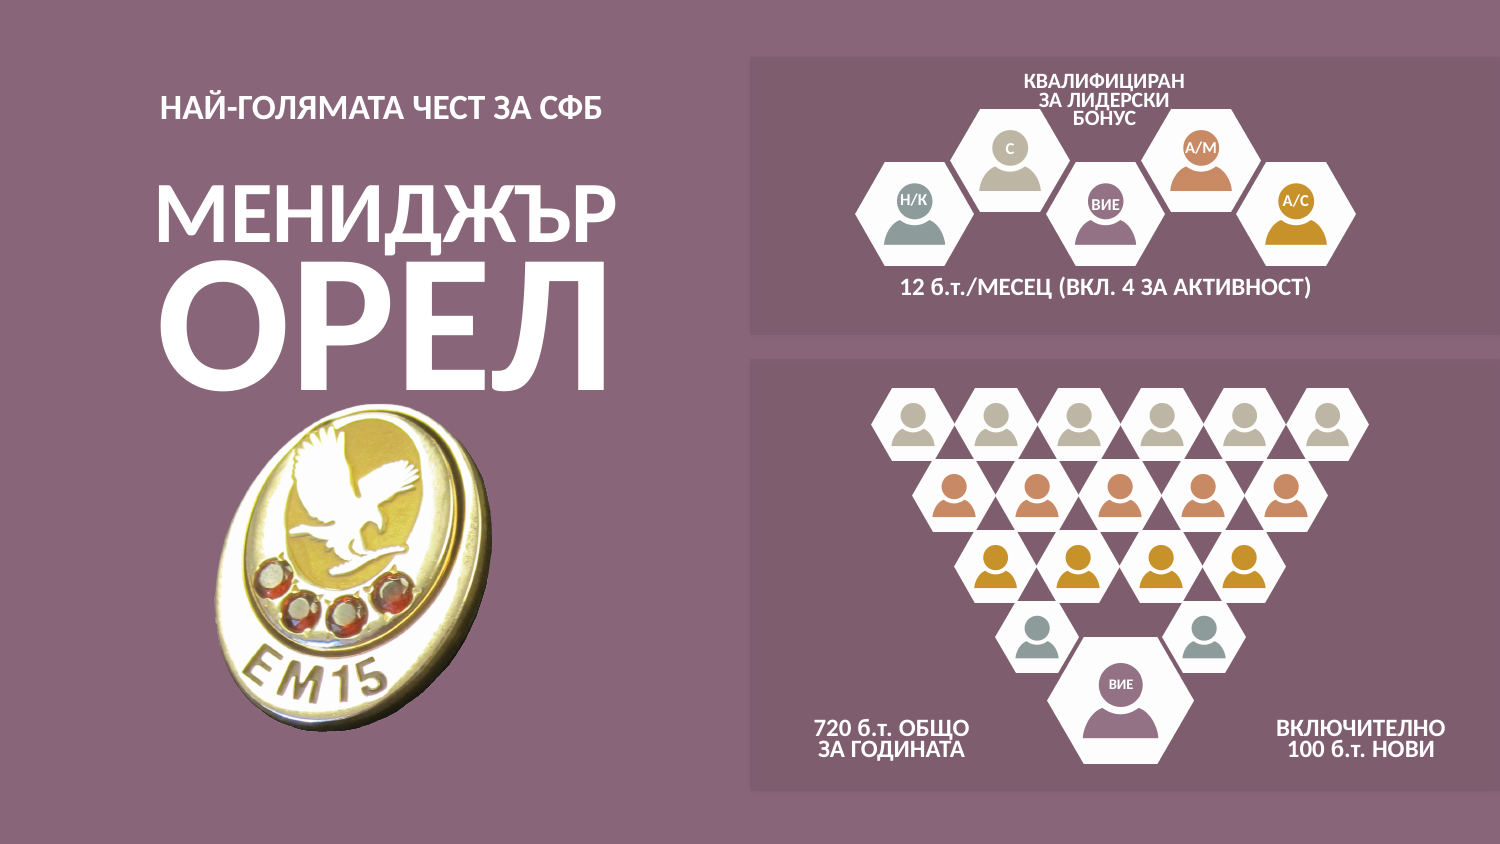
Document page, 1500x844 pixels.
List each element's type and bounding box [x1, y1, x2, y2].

text_box [871, 388, 1370, 765]
picture [0, 0, 1500, 844]
text_box [854, 108, 1356, 266]
